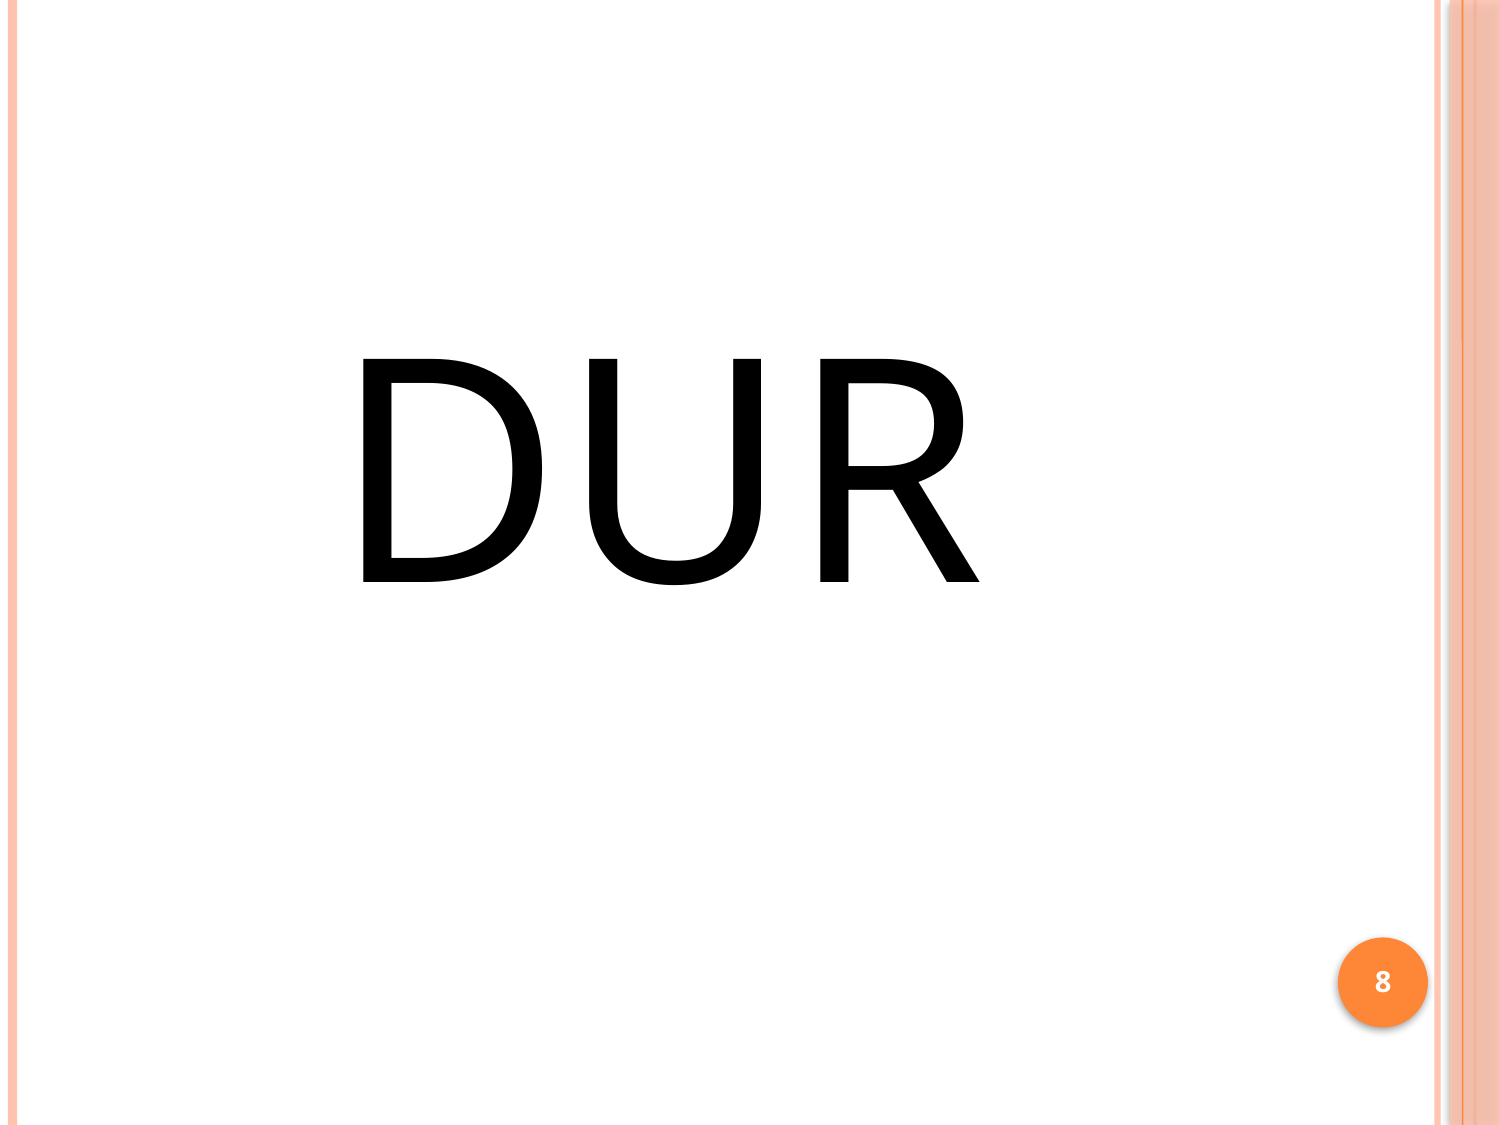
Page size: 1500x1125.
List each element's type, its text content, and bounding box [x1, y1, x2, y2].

slide_number 8 [1333, 940, 1434, 1027]
list DUR [75, 262, 1300, 1062]
